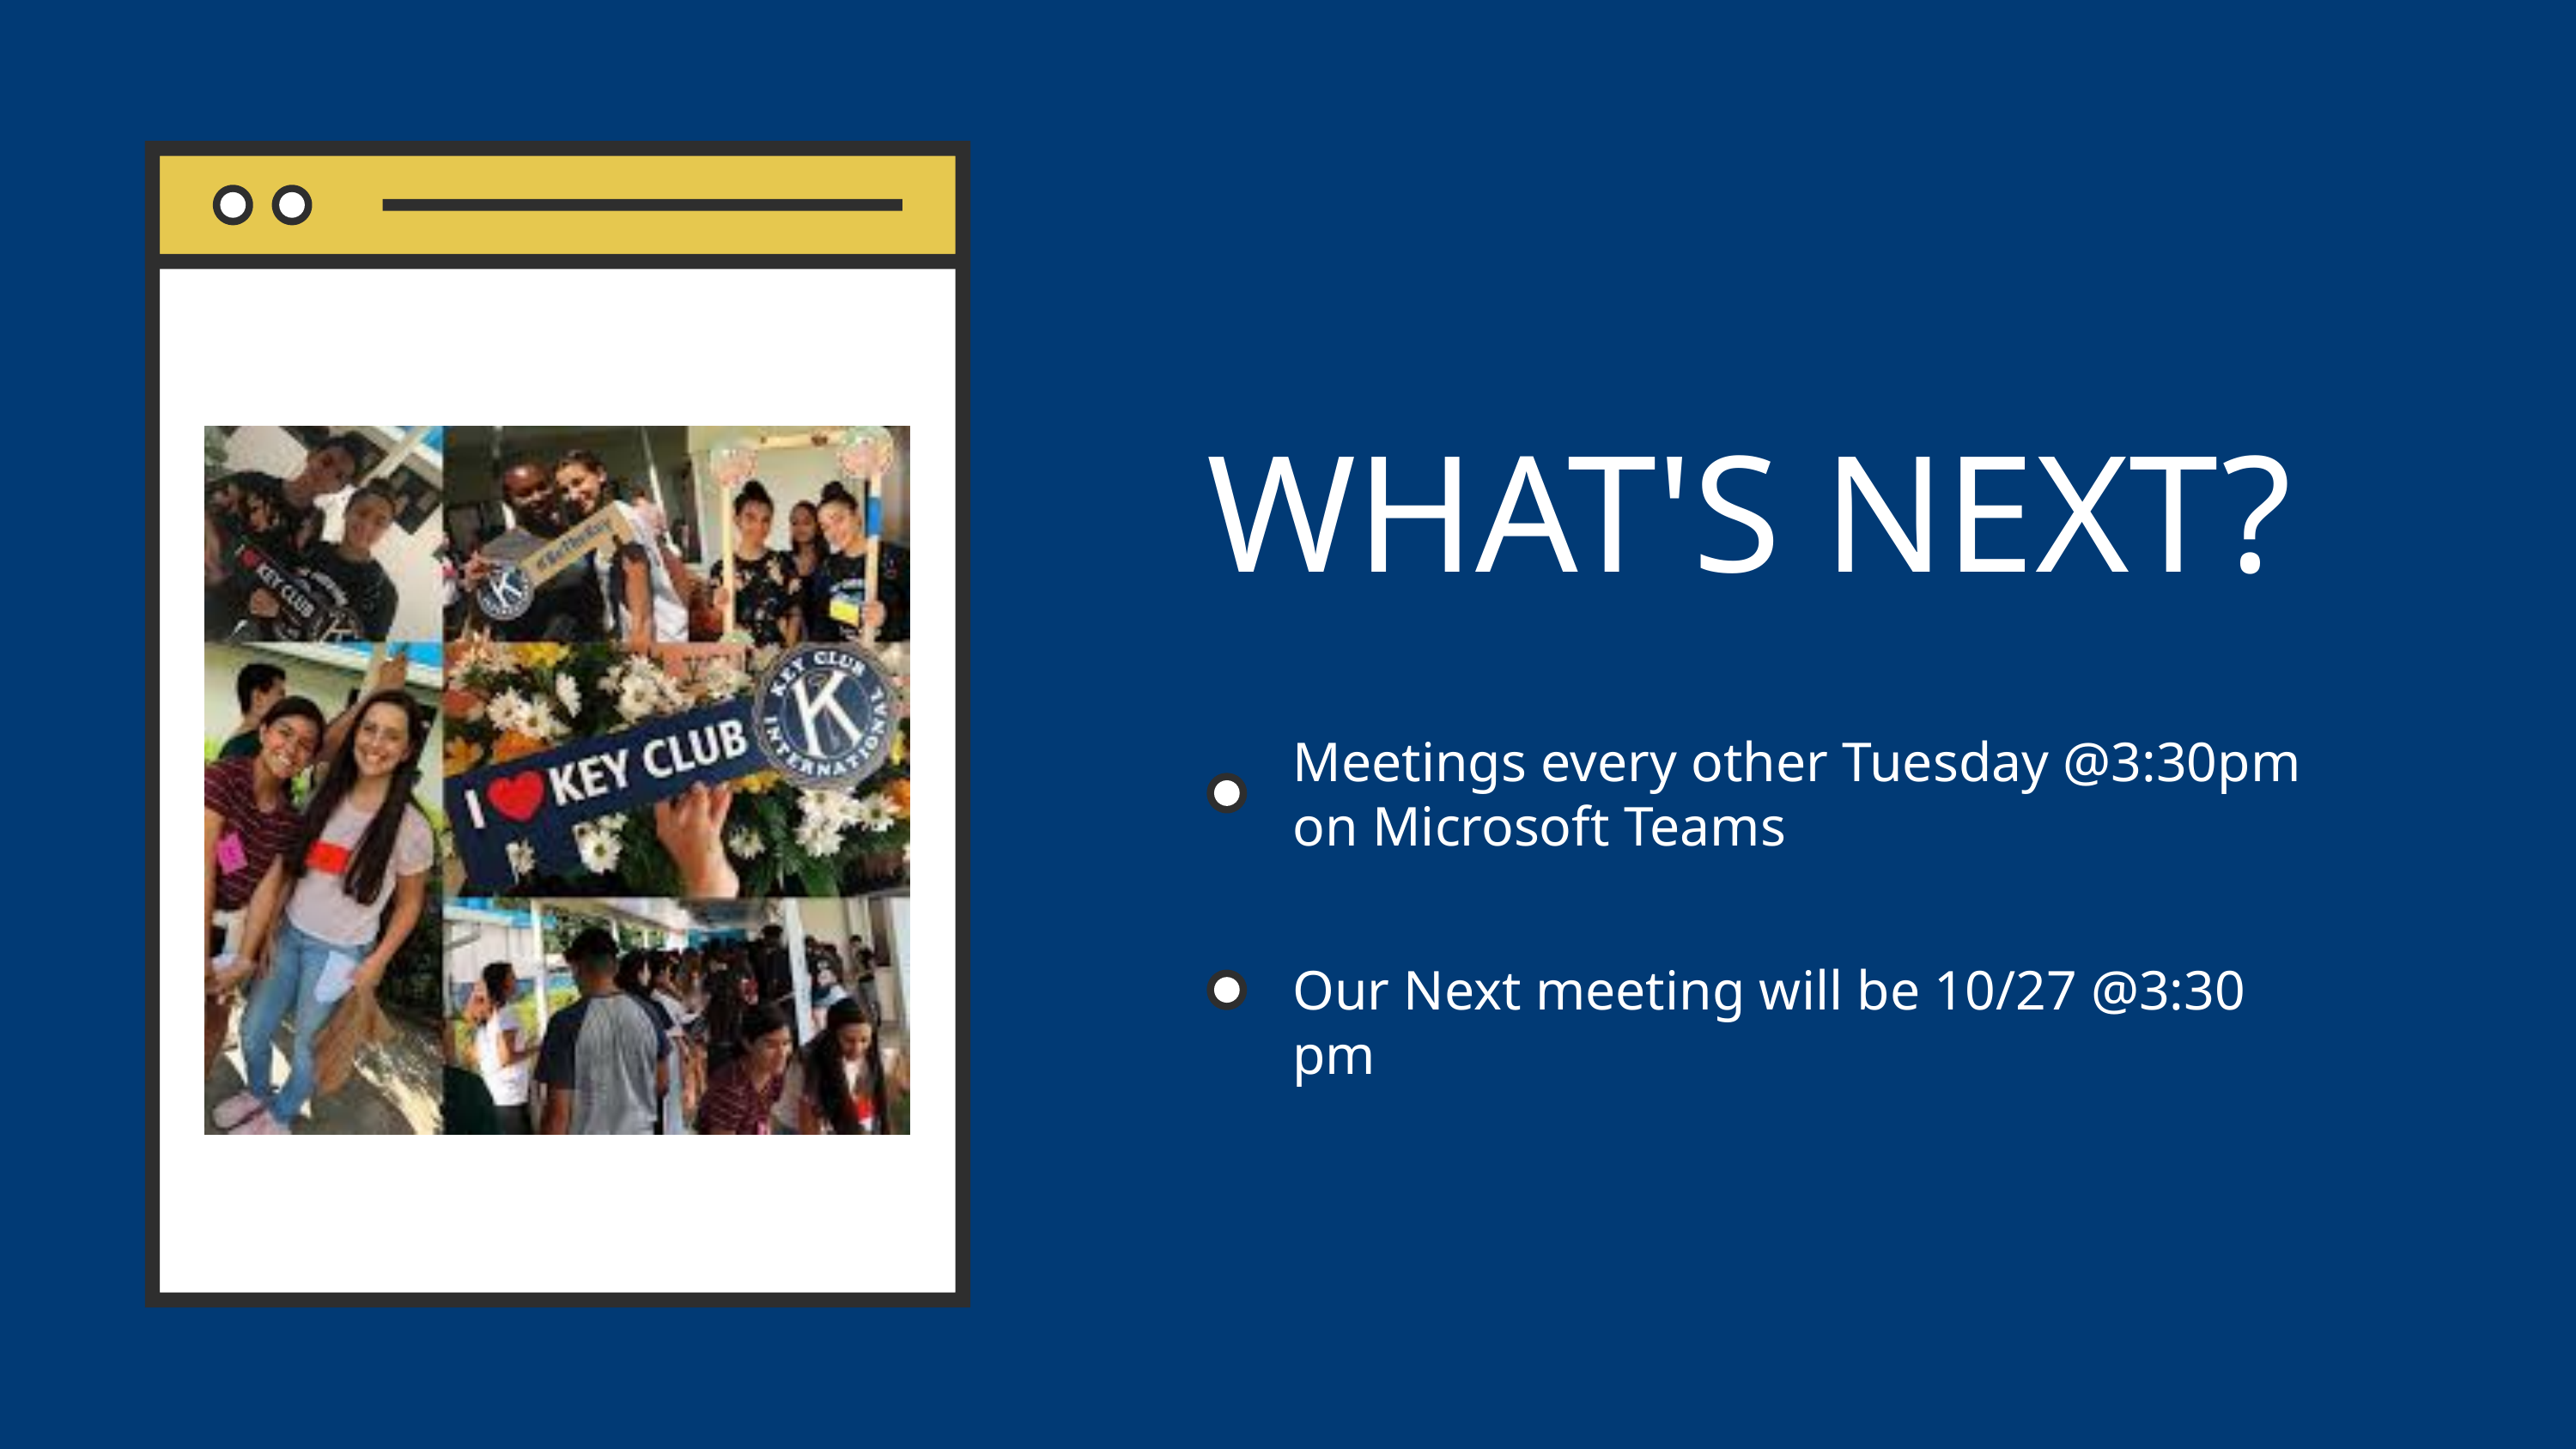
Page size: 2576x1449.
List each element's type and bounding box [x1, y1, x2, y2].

text_box [271, 185, 313, 226]
text_box [1206, 426, 2432, 1022]
text_box [144, 275, 971, 1308]
text_box [144, 141, 971, 270]
picture [204, 426, 911, 1136]
text_box [212, 185, 253, 226]
